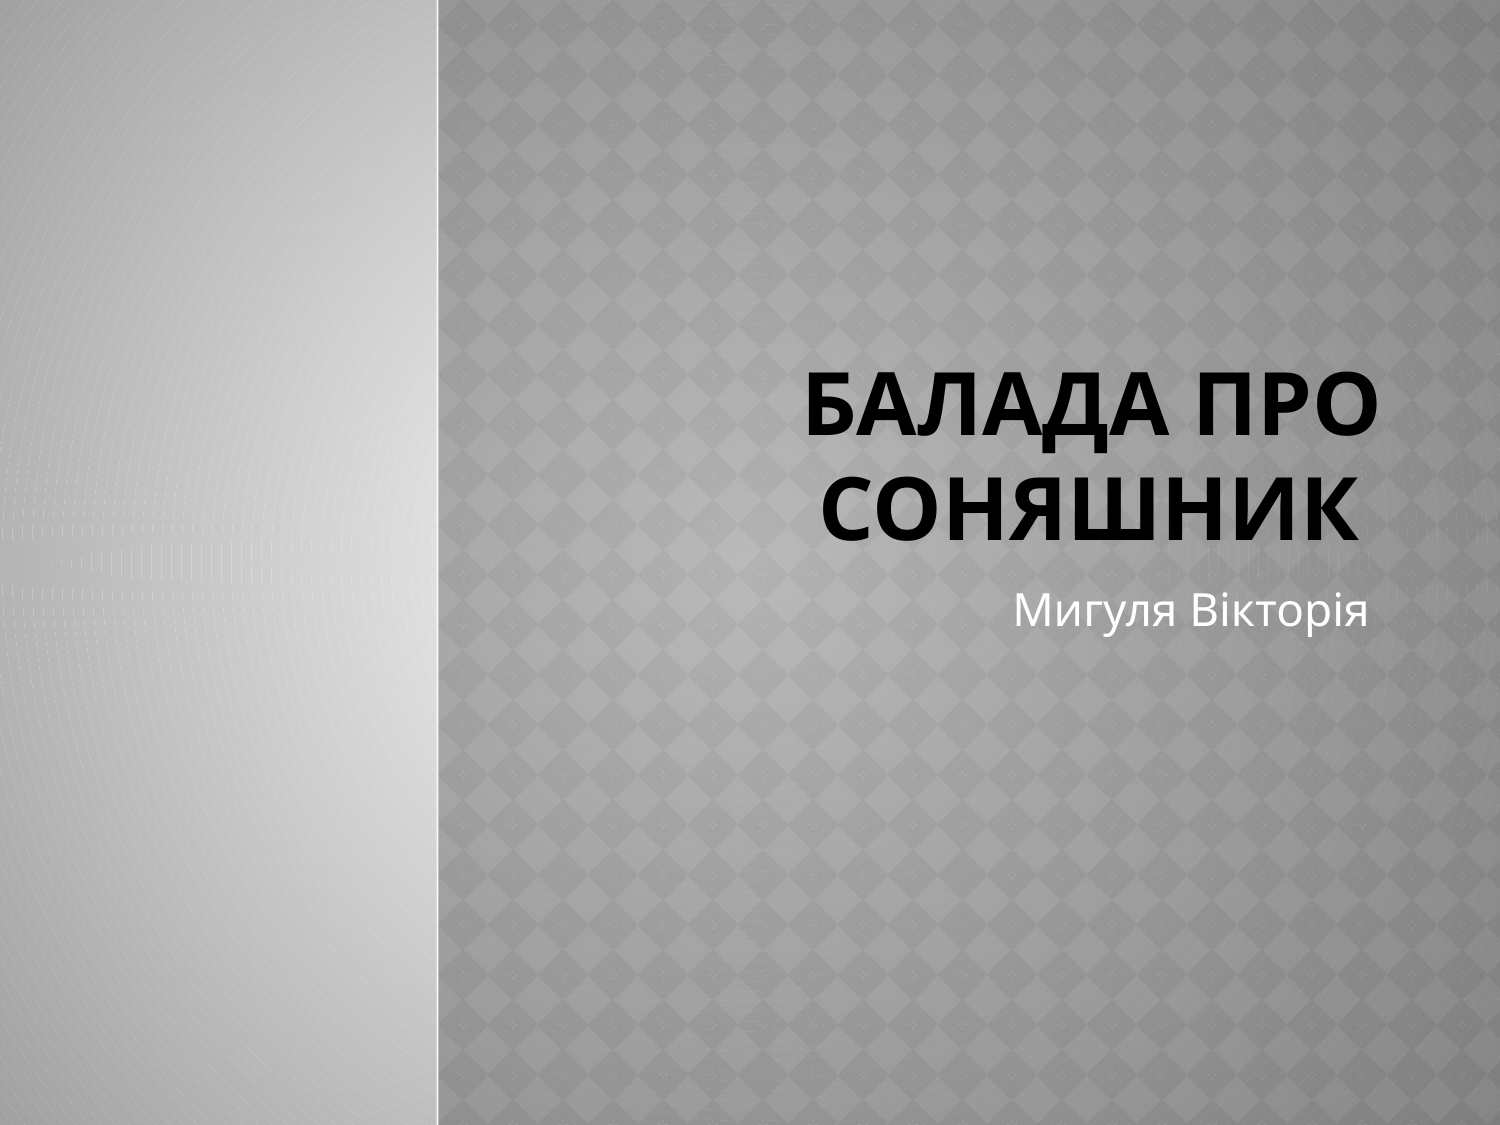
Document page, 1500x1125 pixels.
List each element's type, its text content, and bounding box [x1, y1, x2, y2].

title Балада про соняшник [552, 87, 1390, 558]
subtitle Мигуля Вікторія [550, 580, 1390, 762]
